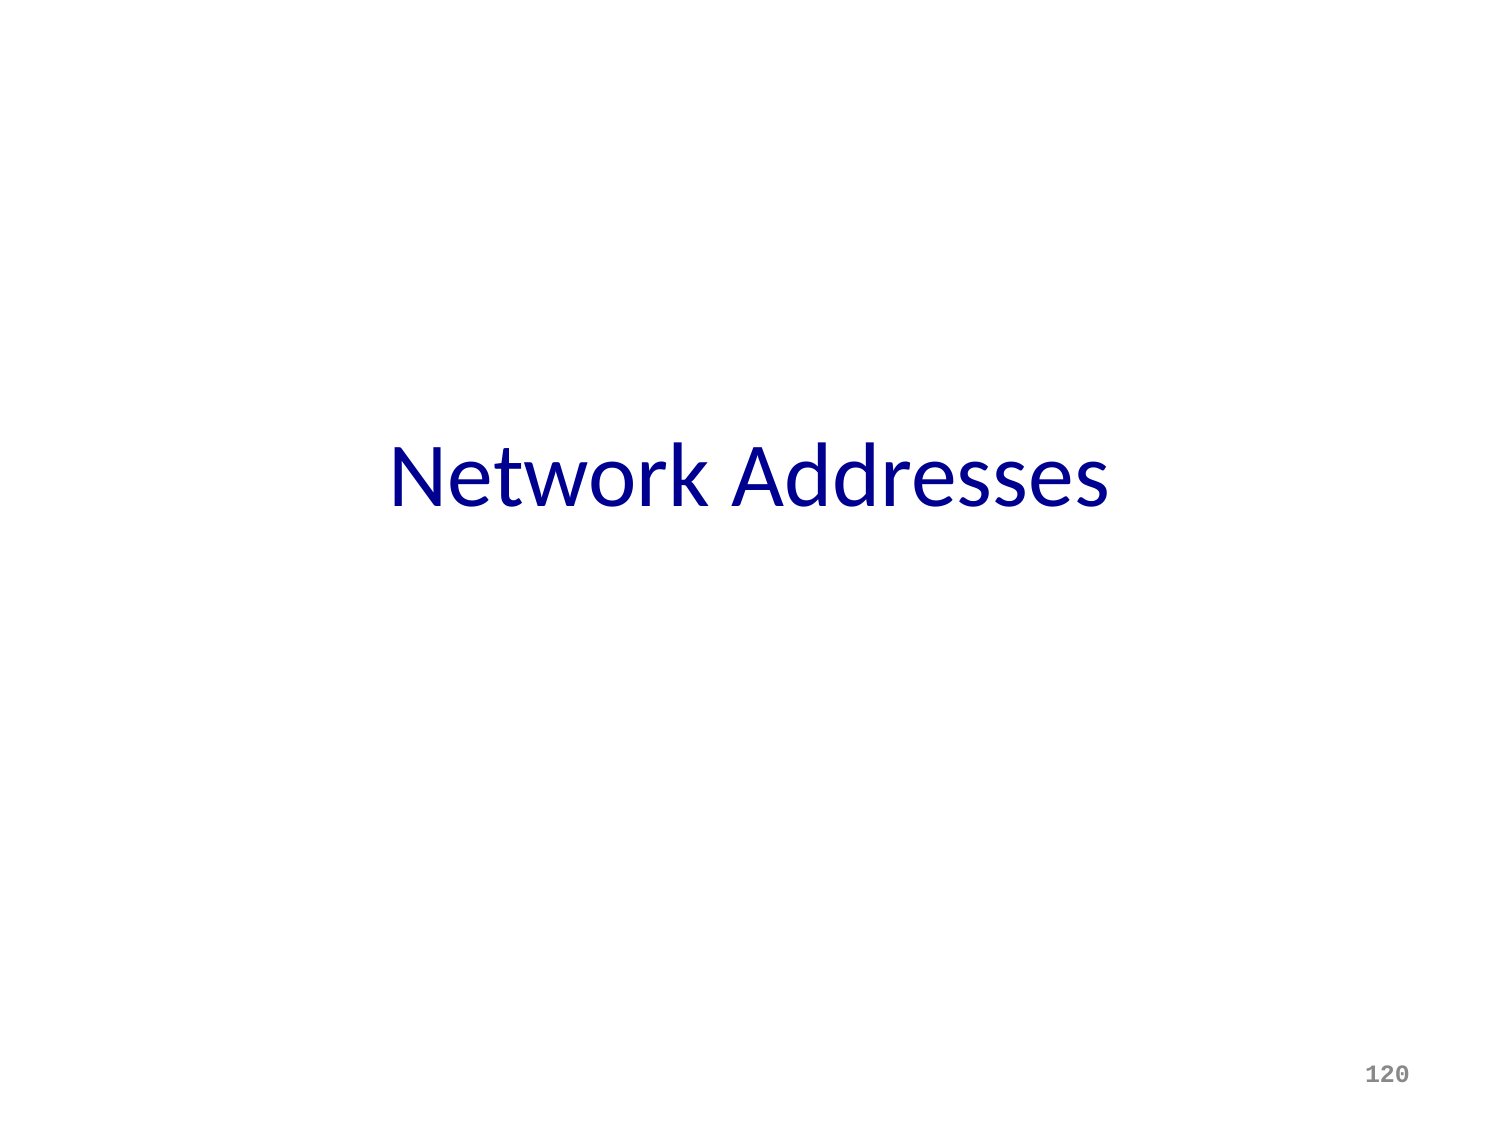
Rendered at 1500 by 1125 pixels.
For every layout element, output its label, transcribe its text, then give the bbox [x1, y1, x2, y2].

slide_number 120 [1074, 1042, 1425, 1103]
title Network Addresses [112, 349, 1388, 591]
